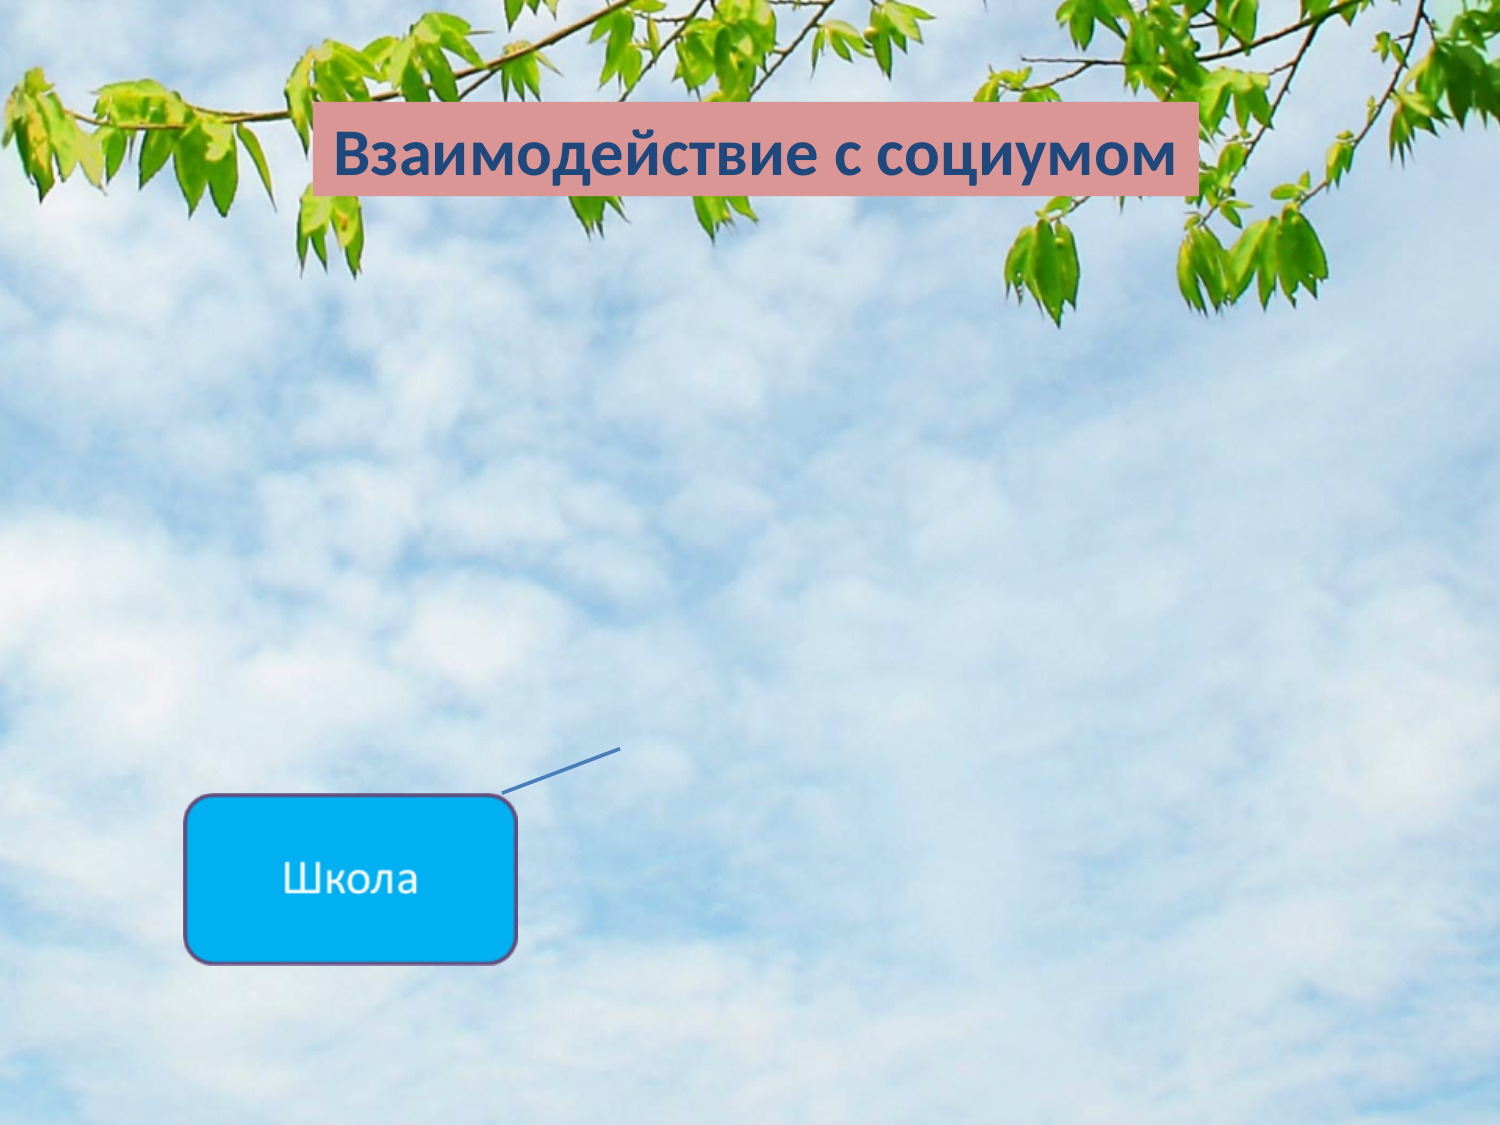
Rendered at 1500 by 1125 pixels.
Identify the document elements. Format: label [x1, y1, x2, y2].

text_box [88, 228, 1412, 1083]
text_box [501, 748, 621, 794]
picture [0, 0, 1500, 1125]
